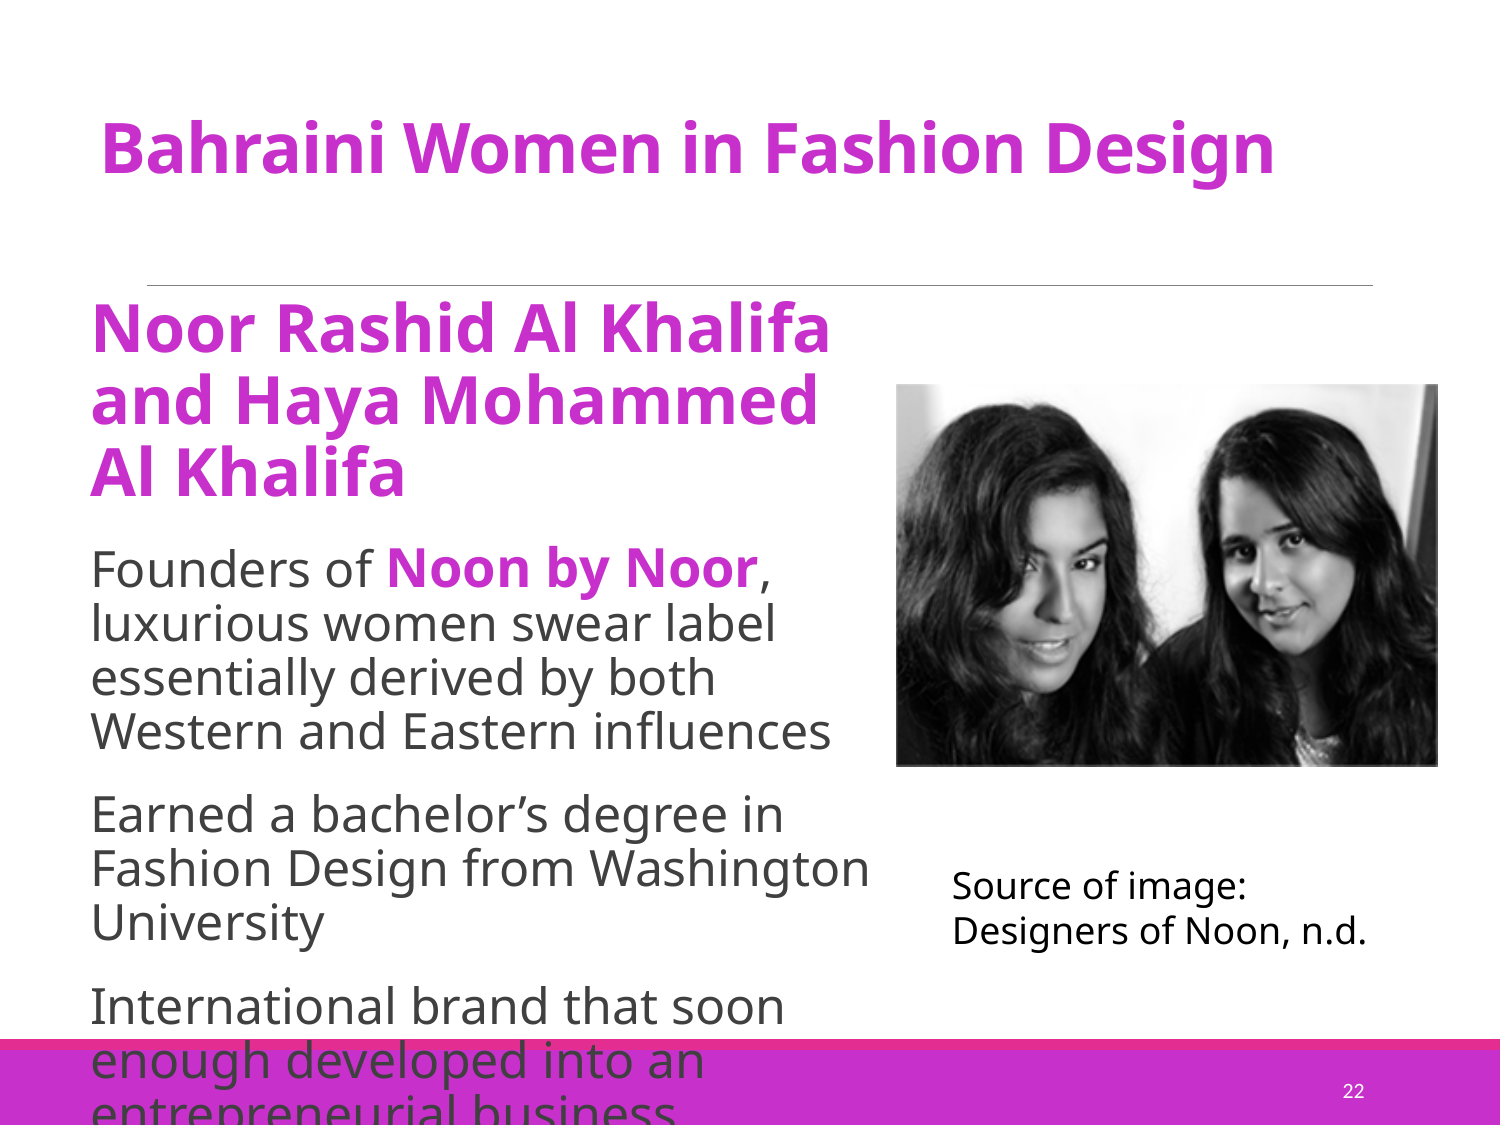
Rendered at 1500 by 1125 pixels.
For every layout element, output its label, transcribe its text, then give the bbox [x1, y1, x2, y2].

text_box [896, 383, 1438, 961]
list Noor Rashid Al Khalifa and Haya Mohammed Al Khalifa Founders of Noon by Noor, luxurious women swear label essentially derived by both Western and Eastern influences Earned a bachelor’s degree in Fashion Design from Washington University International brand that soon enough developed into an entrepreneurial business [75, 287, 886, 1060]
slide_number 22 [1218, 1059, 1380, 1120]
title Bahraini Women in Fashion Design [84, 49, 1323, 288]
